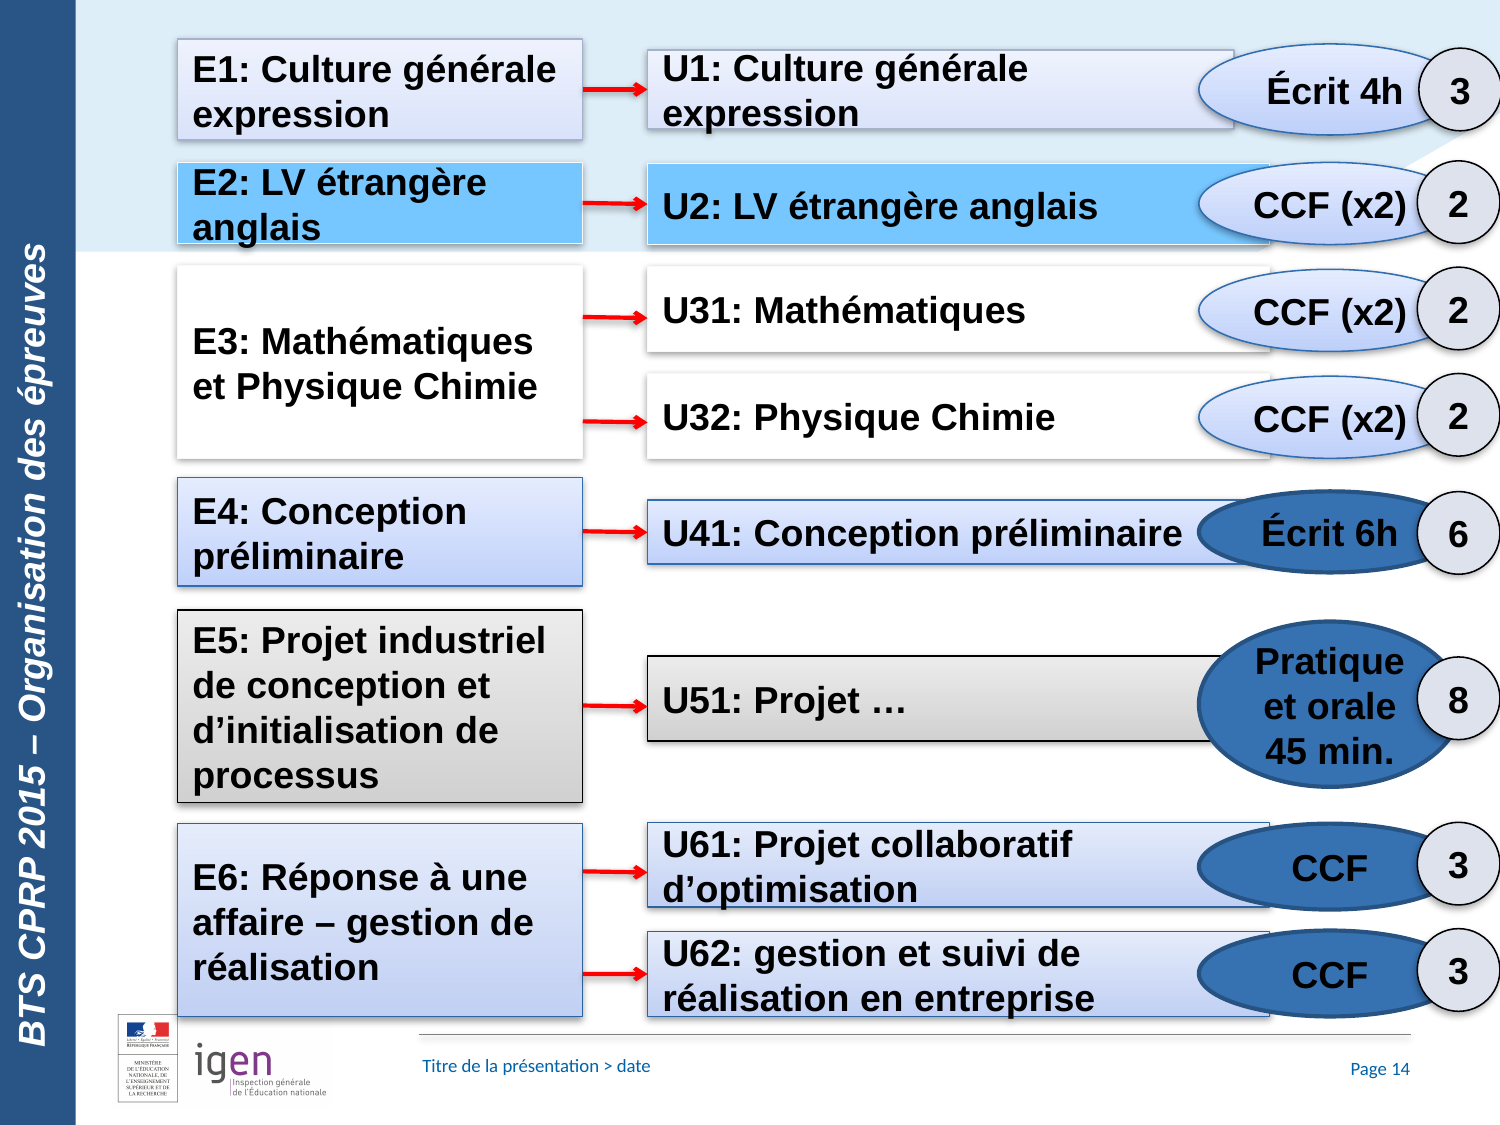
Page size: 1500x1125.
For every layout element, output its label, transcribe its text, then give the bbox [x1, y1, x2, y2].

text_box 3 [1418, 47, 1500, 132]
text_box E3: Mathématiques et Physique Chimie [177, 265, 583, 459]
text_box CCF [1196, 928, 1424, 1019]
text_box U31: Mathématiques [647, 266, 1270, 352]
text_box E6: Réponse à une affaire – gestion de réalisation [177, 823, 583, 1017]
text_box E1: Culture générale expression [177, 38, 583, 141]
text_box U41: Conception préliminaire [647, 499, 1241, 565]
text_box U62: gestion et suivi de réalisation en entreprise [647, 931, 1270, 1017]
text_box 2 [1416, 160, 1500, 245]
text_box E4: Conception préliminaire [177, 477, 583, 587]
text_box 8 [1416, 656, 1500, 741]
text_box 6 [1416, 490, 1500, 576]
text_box U1: Culture générale expression [647, 49, 1235, 130]
text_box E5: Projet industriel de conception et d’initialisation de processus [177, 609, 583, 803]
text_box CCF (x2) [1198, 375, 1423, 460]
text_box 3 [1416, 927, 1500, 1013]
text_box U51: Projet … [647, 655, 1220, 742]
text_box Écrit 4h [1198, 43, 1428, 136]
text_box Écrit 6h [1196, 489, 1427, 575]
text_box BTS CPRP 2015 – Organisation des épreuves [0, 0, 76, 1125]
text_box CCF (x2) [1198, 268, 1423, 353]
text_box E2: LV étrangère anglais [177, 162, 583, 244]
text_box U61: Projet collaboratif d’optimisation [647, 822, 1270, 908]
text_box 2 [1416, 266, 1500, 351]
text_box CCF [1196, 821, 1425, 912]
text_box CCF (x2) [1198, 161, 1424, 246]
text_box U2: LV étrangère anglais [647, 163, 1270, 245]
text_box Pratique et orale 45 min. [1196, 619, 1446, 789]
text_box U32: Physique Chimie [647, 373, 1270, 459]
text_box 2 [1416, 372, 1500, 457]
text_box 3 [1416, 821, 1500, 906]
picture [112, 1008, 332, 1108]
